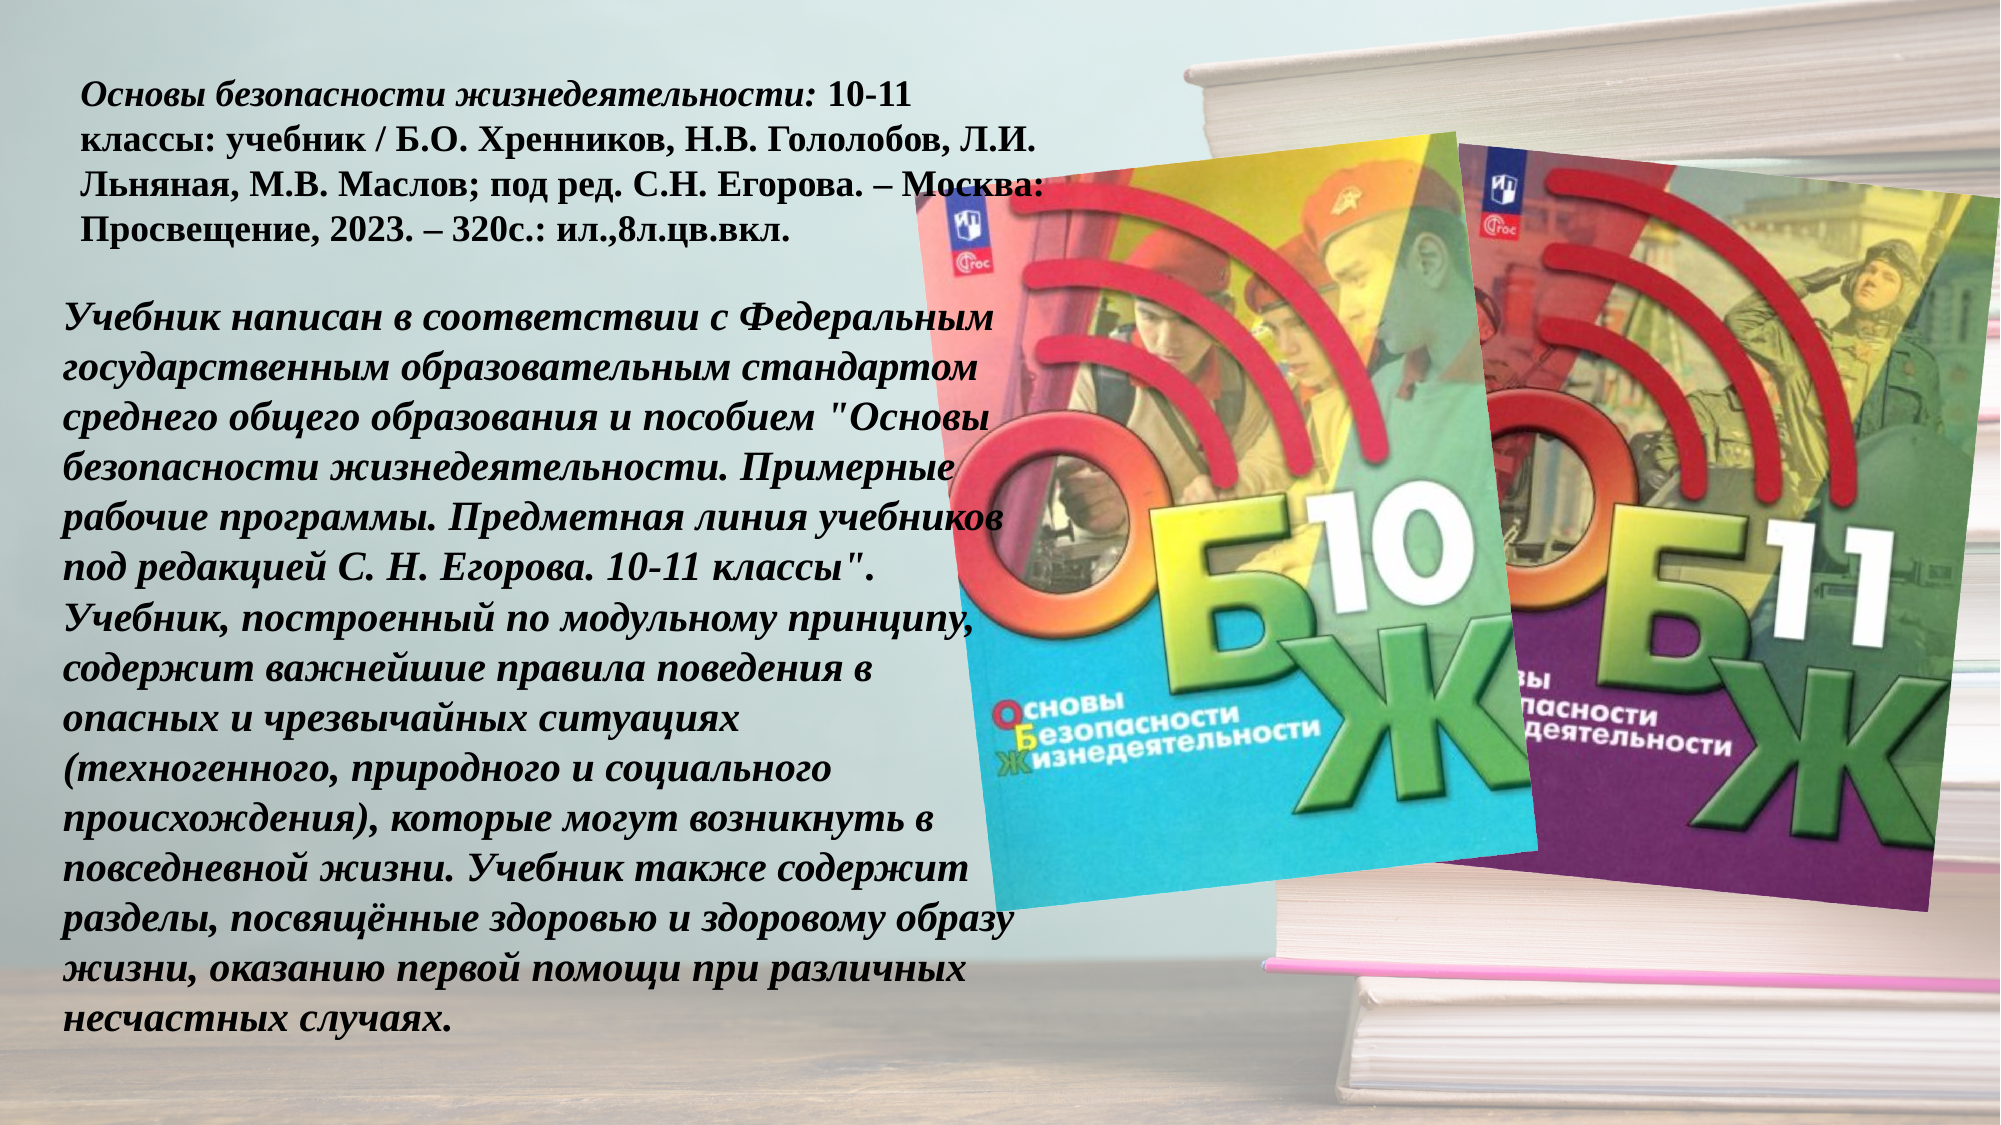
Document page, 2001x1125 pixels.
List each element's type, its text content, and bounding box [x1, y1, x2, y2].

picture [922, 132, 2000, 912]
text_box Основы безопасности жизнедеятельности: 10-11 классы: учебник / Б.О. Хренников, Н.В. Гололобов, Л.И. Льняная, М.В. Маслов; под ред. С.Н. Егорова. – Москва: Просвещение, 2023. – 320с.: ил.,8л.цв.вкл. [65, 61, 1067, 257]
text_box Учебник написан в соответствии с Федеральным государственным образовательным стандартом среднего общего образования и пособием "Основы безопасности жизнедеятельности. Примерные рабочие программы. Предметная линия учебников под редакцией С. Н. Егорова. 10-11 классы". Учебник, построенный по модульному принципу, содержит важнейшие правила поведения в опасных и чрезвычайных ситуациях (техногенного, природного и социального происхождения), которые могут возникнуть в повседневной жизни. Учебник также содержит разделы, посвящённые здоровью и здоровому образу жизни, оказанию первой помощи при различных несчастных случаях. [48, 281, 1031, 1047]
